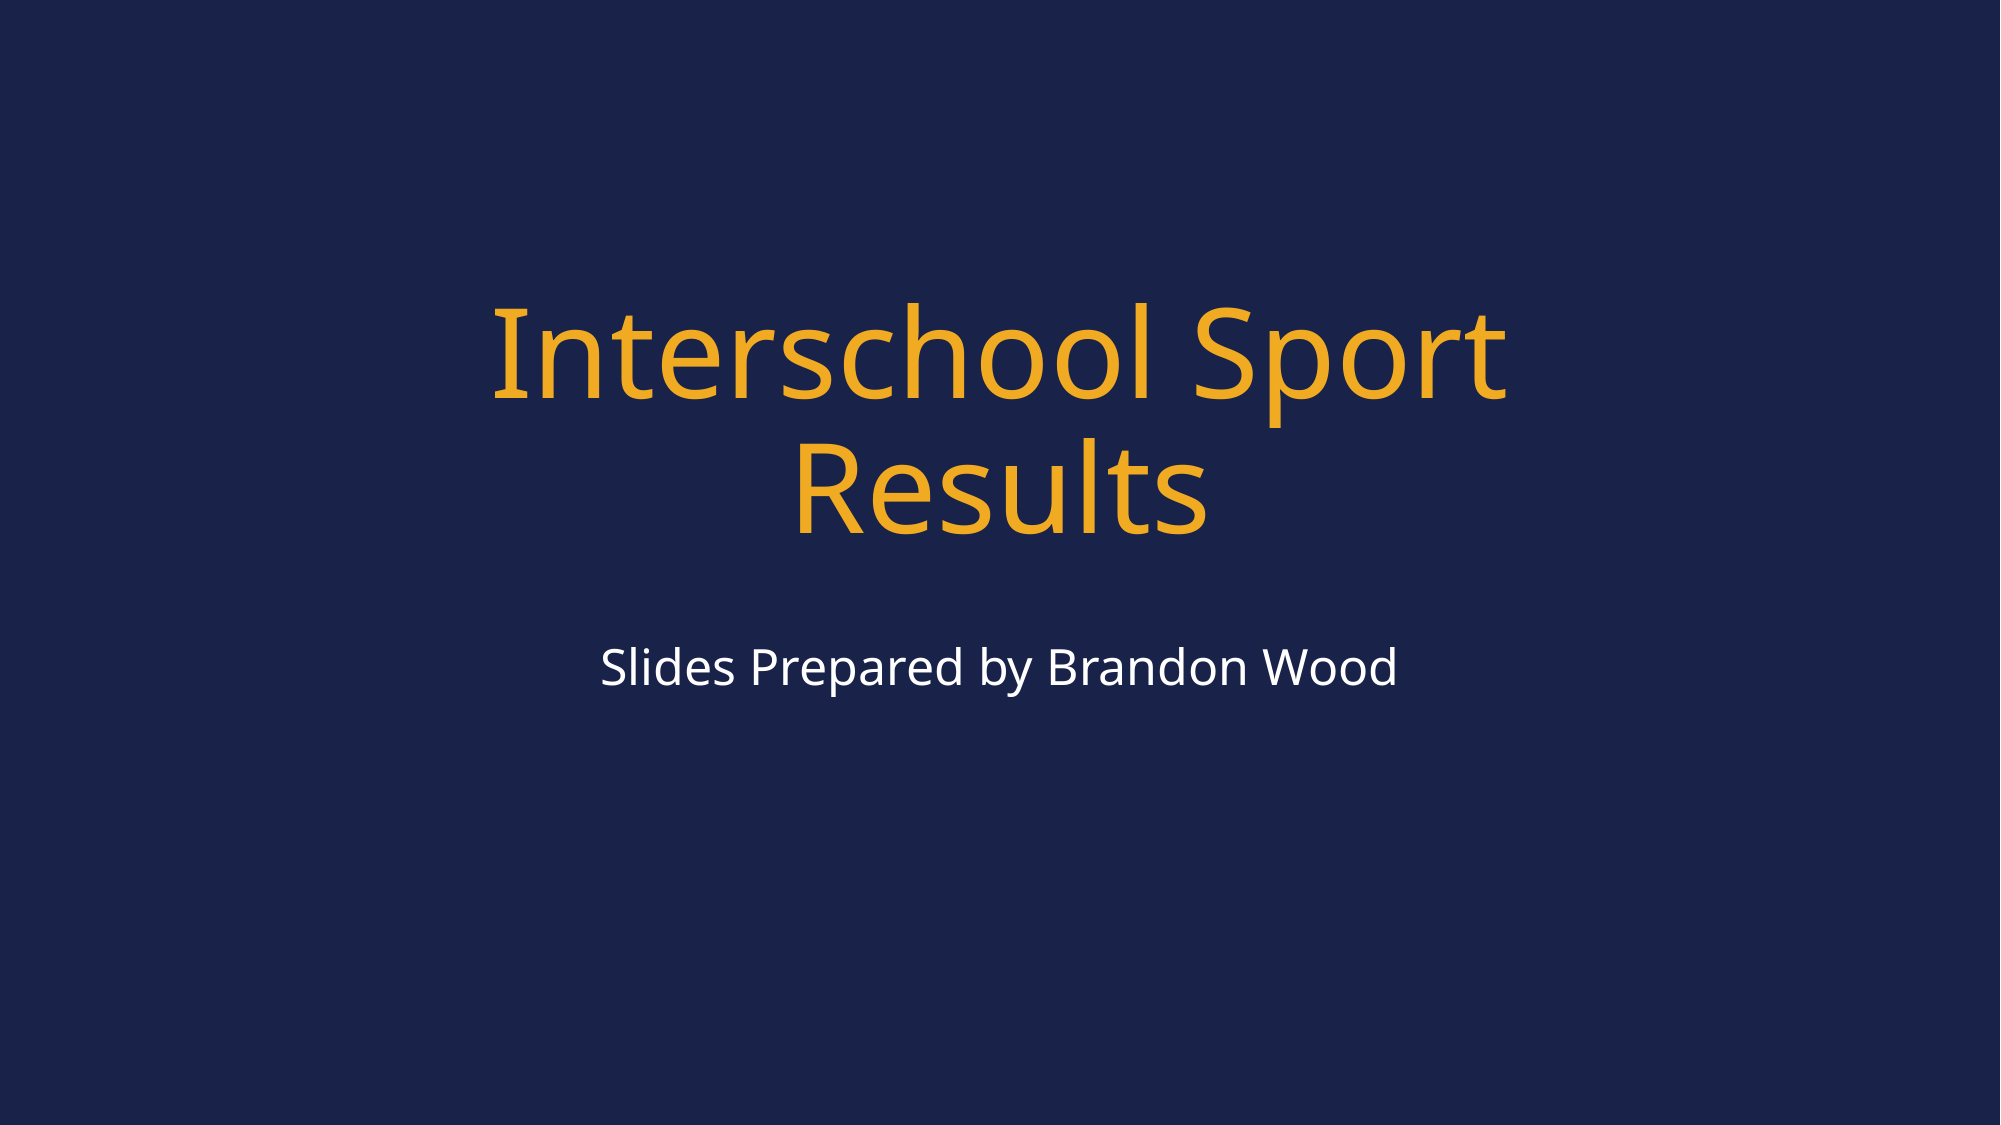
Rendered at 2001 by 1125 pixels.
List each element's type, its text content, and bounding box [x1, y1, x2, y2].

subtitle Slides Prepared by Brandon Wood [249, 590, 1750, 863]
title Interschool Sport Results [249, 184, 1750, 576]
